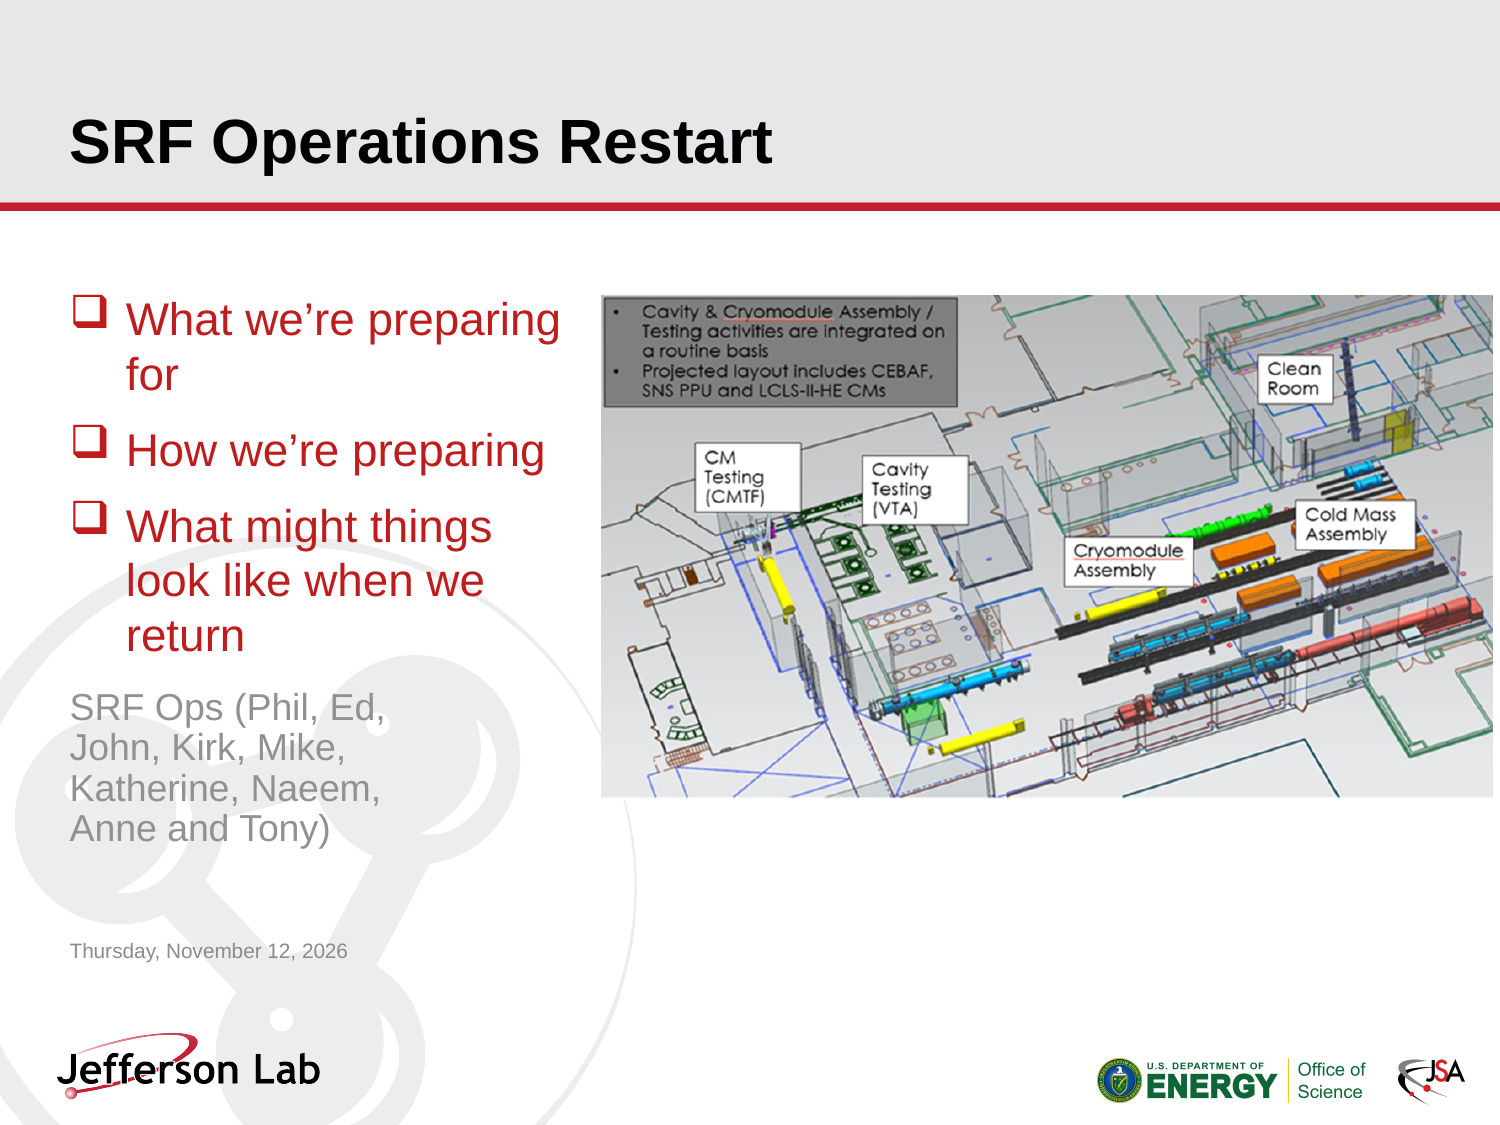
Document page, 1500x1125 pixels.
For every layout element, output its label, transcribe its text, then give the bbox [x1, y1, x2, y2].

picture [1097, 1058, 1366, 1103]
list SRF Ops (Phil, Ed, John, Kirk, Mike, Katherine, Naeem, Anne and Tony) [54, 680, 481, 920]
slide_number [54, 920, 393, 981]
picture [1398, 1059, 1465, 1105]
title SRF Operations Restart [54, 82, 1357, 185]
picture [0, 295, 1493, 1125]
subtitle What we’re preparing for How we’re preparing What might things look like when we return [54, 282, 604, 680]
